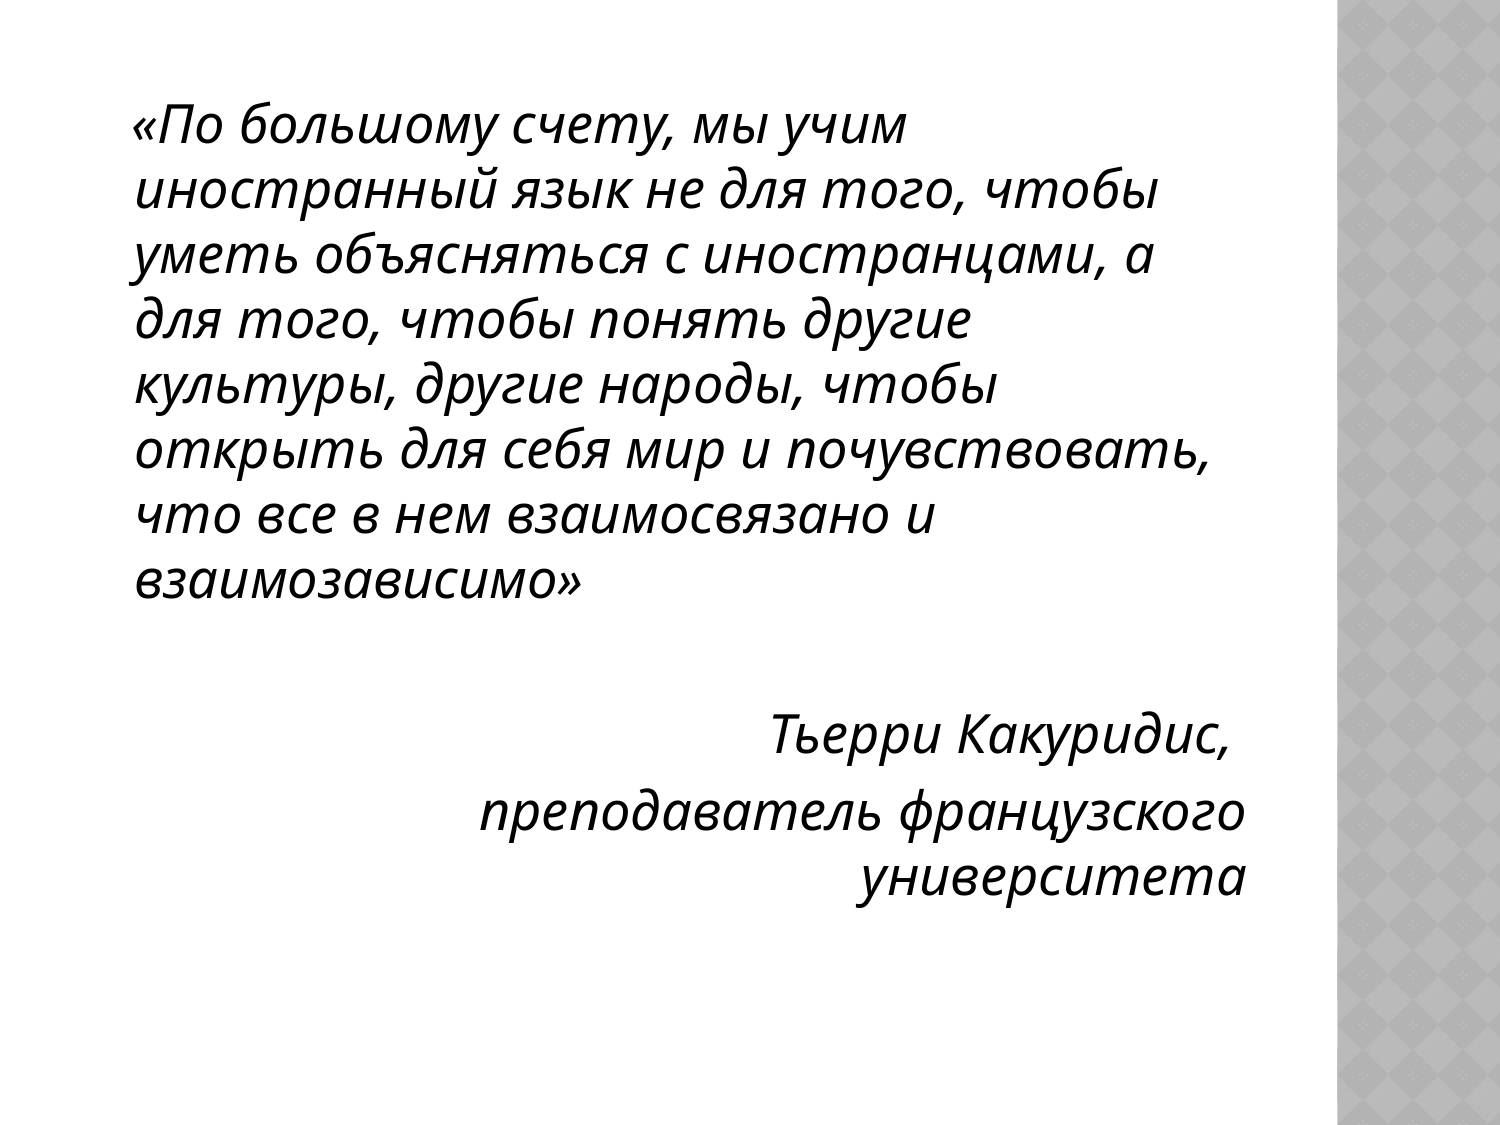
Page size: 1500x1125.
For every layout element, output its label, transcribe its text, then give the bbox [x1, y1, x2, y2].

list «По большому счету, мы учим иностранный язык не для того, чтобы уметь объясняться с иностранцами, а для того, чтобы понять другие культуры, другие народы, чтобы открыть для себя мир и почувствовать, что все в нем взаимосвязано и взаимозависимо» Тьерри Какуридис, преподаватель французского университета [75, 82, 1263, 1059]
